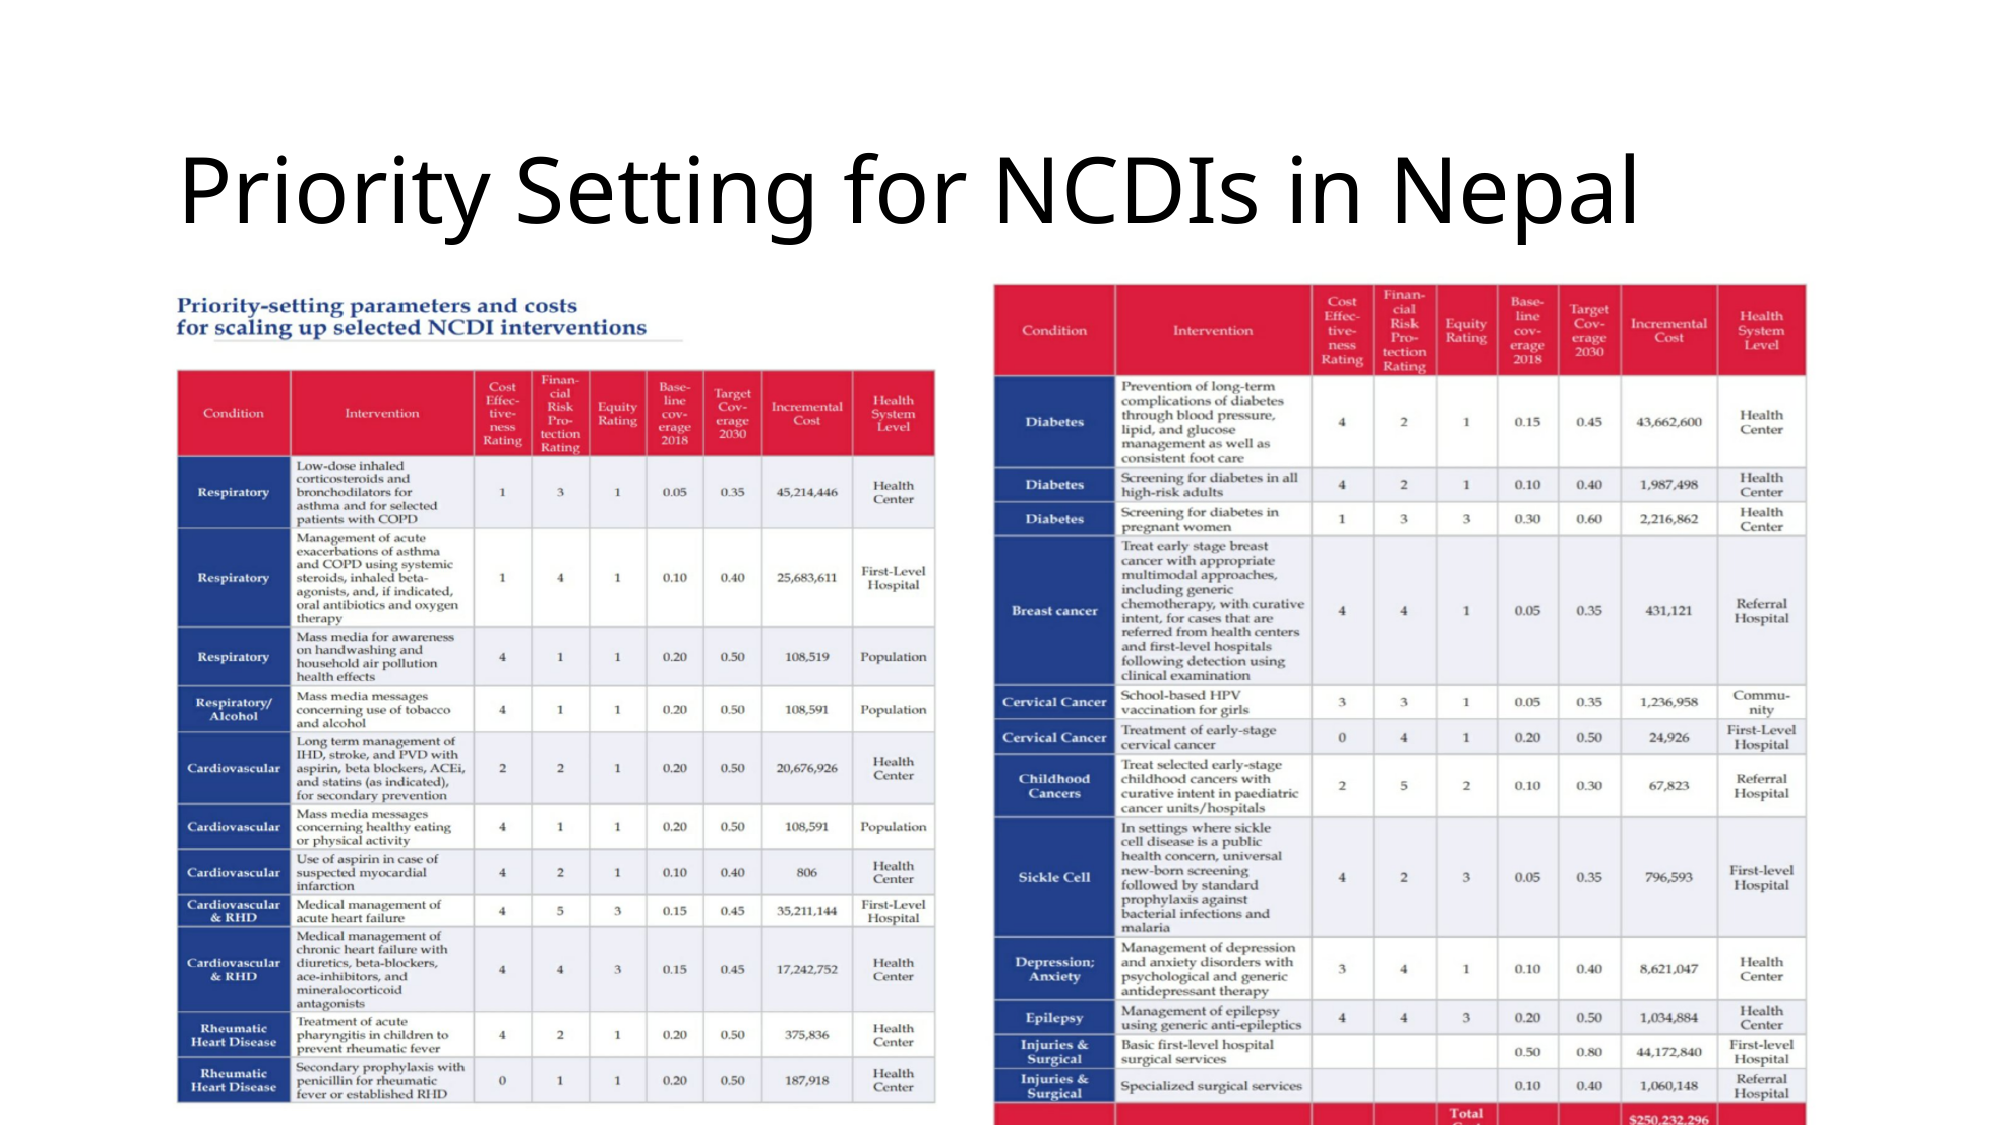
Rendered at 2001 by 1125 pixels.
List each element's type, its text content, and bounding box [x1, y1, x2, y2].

picture [162, 241, 1854, 1125]
text_box Priority Setting for NCDIs in Nepal [162, 84, 1888, 303]
